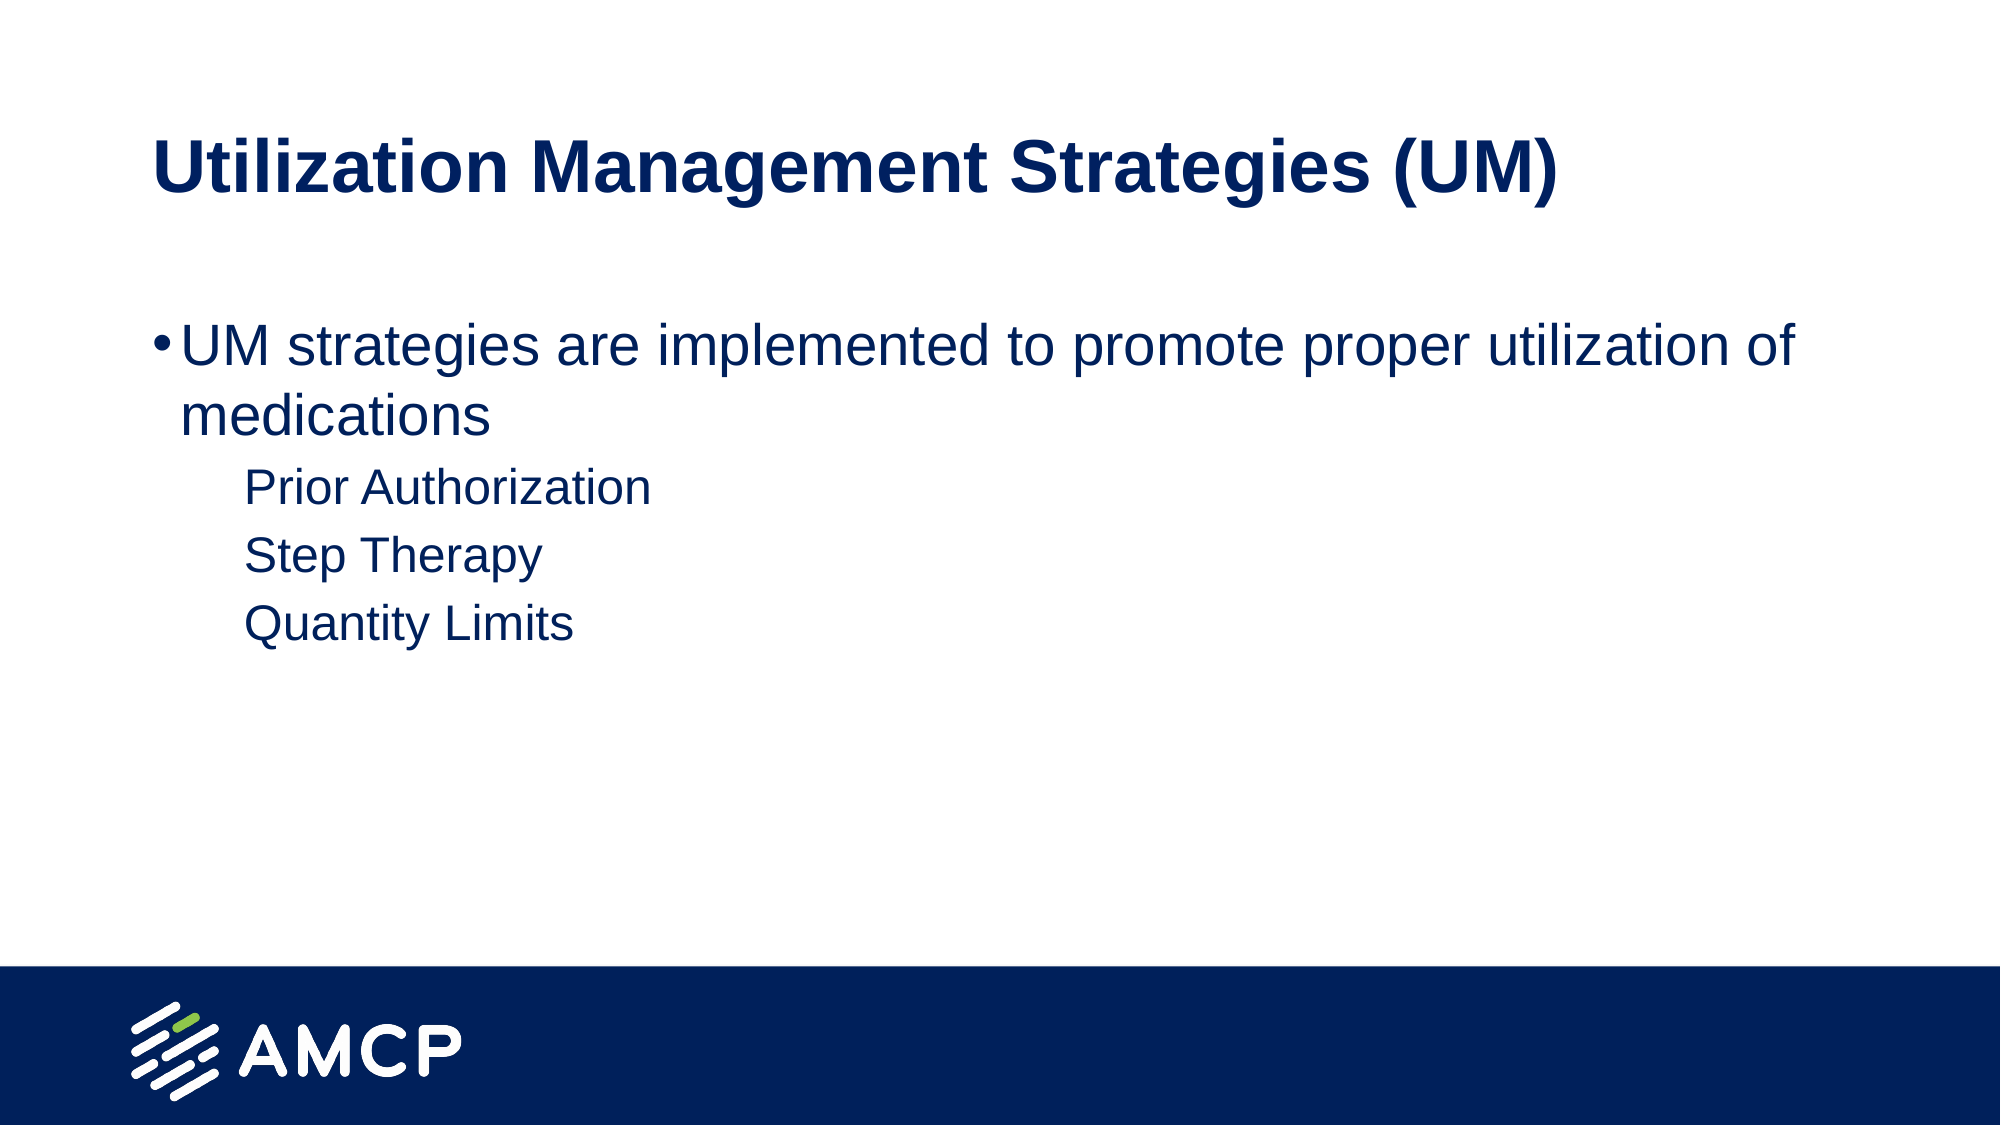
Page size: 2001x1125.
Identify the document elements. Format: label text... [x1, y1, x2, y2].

list UM strategies are implemented to promote proper utilization of medications Prior Authorization Step Therapy Quantity Limits [137, 299, 1863, 940]
picture [0, 666, 813, 1125]
title Utilization Management Strategies (UM) [137, 59, 1863, 278]
